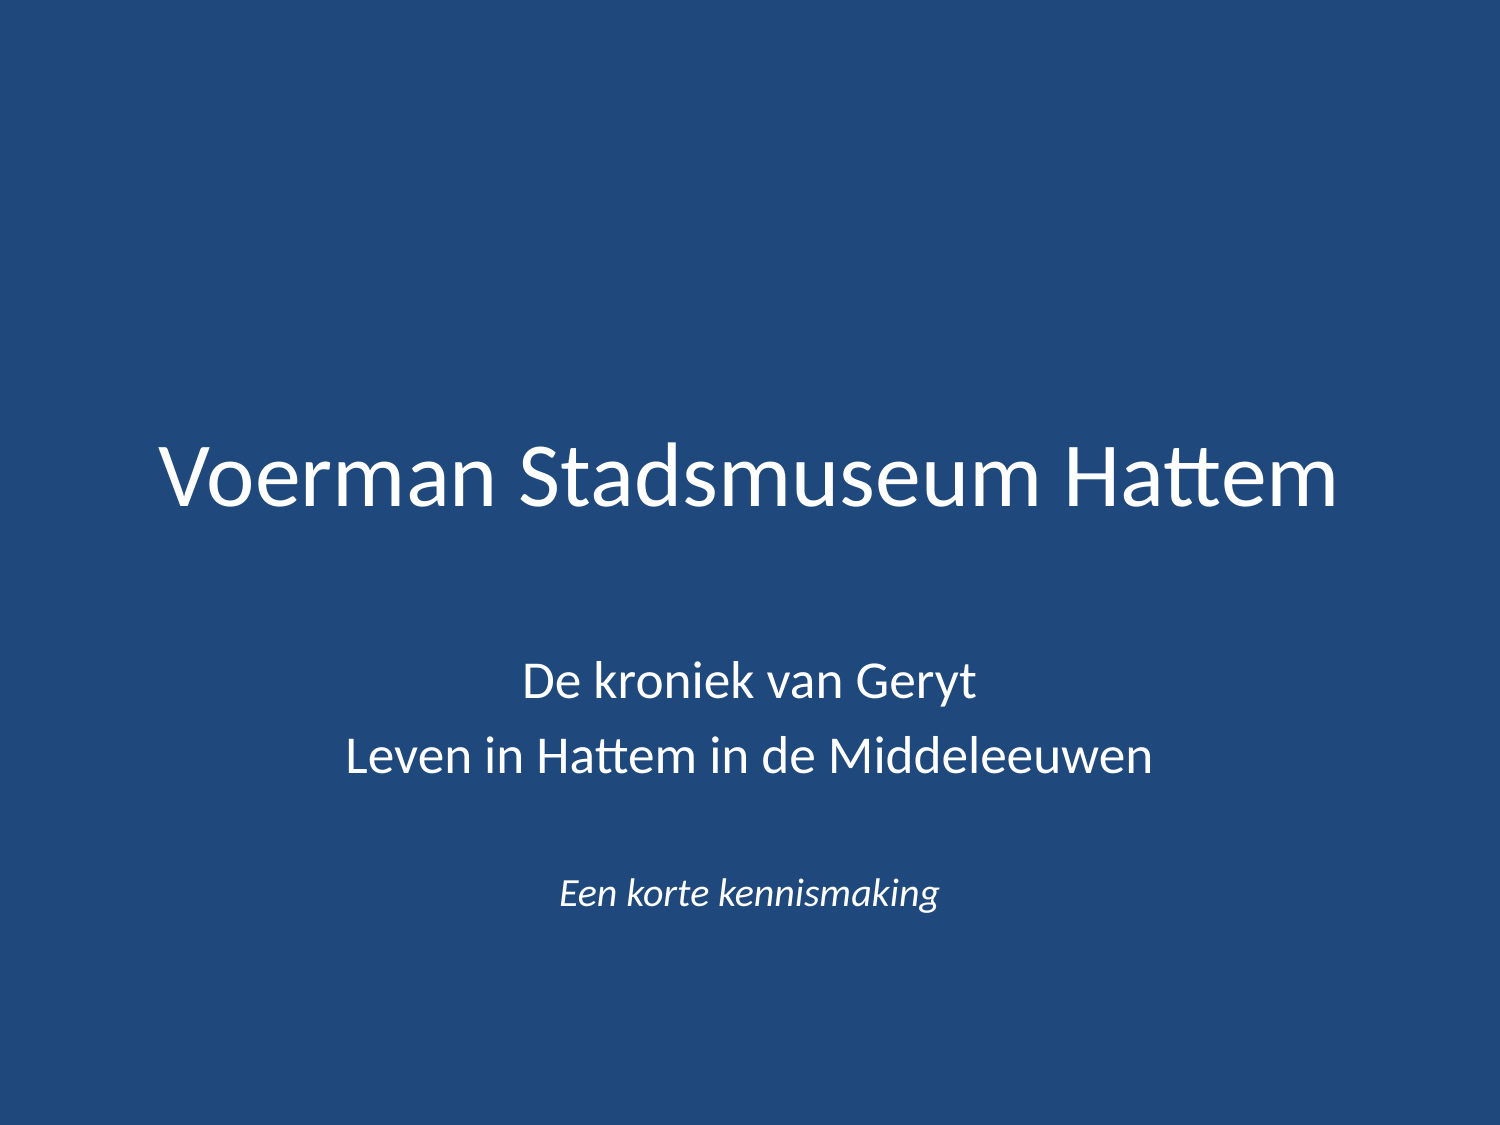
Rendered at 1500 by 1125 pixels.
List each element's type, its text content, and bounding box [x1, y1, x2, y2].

title Voerman Stadsmuseum Hattem [112, 349, 1388, 591]
subtitle De kroniek van Geryt Leven in Hattem in de Middeleeuwen Een korte kennismaking [225, 637, 1275, 925]
